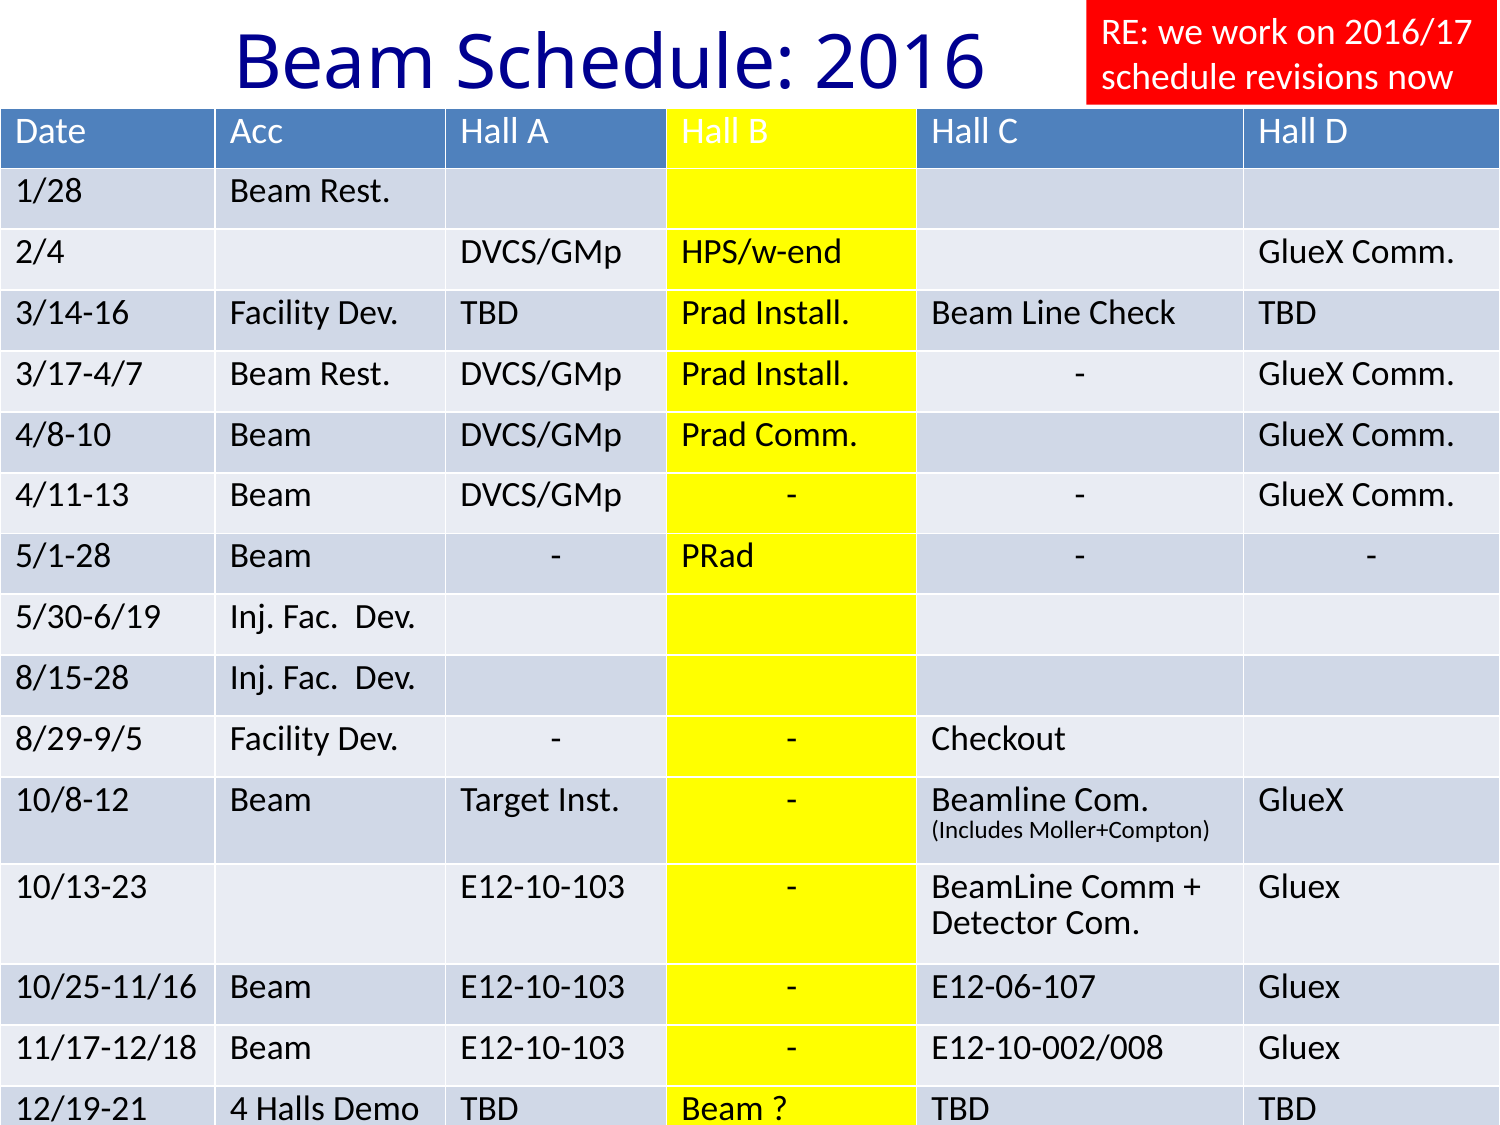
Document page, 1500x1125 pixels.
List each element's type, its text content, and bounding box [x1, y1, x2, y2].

table_cell 11/17-12/18 [1, 1026, 214, 1085]
table_cell [1244, 169, 1499, 228]
table_cell - [667, 1026, 916, 1085]
table_cell 12/19-21 [1, 1087, 214, 1125]
table_cell GlueX Comm. [1244, 474, 1499, 533]
table_cell 5/30-6/19 [1, 595, 214, 654]
table_cell [216, 230, 445, 289]
table_cell E12-06-107 [917, 965, 1243, 1024]
table_cell Beam Rest. [216, 169, 445, 228]
table_cell [1244, 717, 1499, 776]
table_cell 4/8-10 [1, 413, 214, 472]
table_cell 4 Halls Demo [216, 1087, 445, 1125]
table_cell Facility Dev. [216, 717, 445, 776]
table_header Hall C [917, 109, 1243, 168]
table_cell Beam Rest. [216, 352, 445, 411]
table_cell - [667, 965, 916, 1024]
table_cell E12-10-103 [446, 865, 666, 963]
table_cell Inj. Fac. Dev. [216, 595, 445, 654]
table_cell Prad Install. [667, 352, 916, 411]
table_cell 3/17-4/7 [1, 352, 214, 411]
table_cell E12-10-103 [446, 965, 666, 1024]
table_header Acc [216, 109, 445, 168]
table_cell E12-10-002/008 [917, 1026, 1243, 1085]
table_cell DVCS/GMp [446, 413, 666, 472]
table_cell PRad [667, 534, 916, 593]
table_cell [667, 169, 916, 228]
table_cell 10/13-23 [1, 865, 214, 963]
table_cell - [446, 534, 666, 593]
table_cell GlueX Comm. [1244, 352, 1499, 411]
table_cell Beam [216, 413, 445, 472]
table_cell [917, 230, 1243, 289]
table_header Hall D [1244, 109, 1499, 168]
table_cell 8/15-28 [1, 656, 214, 715]
table_cell 2/4 [1, 230, 214, 289]
table_cell Beam ? [667, 1087, 916, 1125]
table_cell - [667, 474, 916, 533]
slide_number 8 [1074, 1042, 1425, 1103]
table_cell Prad Install. [667, 291, 916, 350]
table_cell [667, 595, 916, 654]
table_cell - [667, 778, 916, 863]
table_cell 4/11-13 [1, 474, 214, 533]
table_cell Inj. Fac. Dev. [216, 656, 445, 715]
table_cell [216, 865, 445, 963]
table_cell [917, 169, 1243, 228]
table_cell Beam [216, 534, 445, 593]
text_box Beam Schedule: 2016 [0, 6, 1221, 107]
table_cell - [917, 474, 1243, 533]
table_cell - [917, 352, 1243, 411]
table_cell [1244, 656, 1499, 715]
table_cell Gluex [1244, 865, 1499, 963]
table_cell [917, 656, 1243, 715]
table_cell DVCS/GMp [446, 352, 666, 411]
table_cell TBD [1244, 291, 1499, 350]
table_cell E12-10-103 [446, 1026, 666, 1085]
table_cell GlueX [1244, 778, 1499, 863]
table_cell GlueX Comm. [1244, 413, 1499, 472]
table_cell TBD [446, 291, 666, 350]
table_cell GlueX Comm. [1244, 230, 1499, 289]
table_cell - [667, 717, 916, 776]
table_cell Beam [216, 1026, 445, 1085]
table_cell - [667, 865, 916, 963]
table_cell [446, 595, 666, 654]
table_cell Beam Line Check [917, 291, 1243, 350]
table_cell DVCS/GMp [446, 474, 666, 533]
table_cell 5/1-28 [1, 534, 214, 593]
table_cell [1244, 595, 1499, 654]
table_cell [917, 595, 1243, 654]
table_cell TBD [917, 1087, 1243, 1125]
table_cell 3/14-16 [1, 291, 214, 350]
text_box RE: we work on 2016/17 schedule revisions now [1086, 0, 1497, 105]
table_cell Gluex [1244, 965, 1499, 1024]
table_cell Gluex [1244, 1026, 1499, 1085]
table_cell [446, 656, 666, 715]
table_cell 10/25-11/16 [1, 965, 214, 1024]
table_cell Target Inst. [446, 778, 666, 863]
table_cell Beam [216, 965, 445, 1024]
table_cell 8/29-9/5 [1, 717, 214, 776]
table_cell Beam [216, 778, 445, 863]
table_cell Facility Dev. [216, 291, 445, 350]
table_cell Prad Comm. [667, 413, 916, 472]
table_cell [667, 656, 916, 715]
table_cell [917, 413, 1243, 472]
table_cell 1/28 [1, 169, 214, 228]
table_header Date [1, 109, 214, 168]
table_cell Checkout [917, 717, 1243, 776]
table_cell - [1244, 534, 1499, 593]
table_cell 10/8-12 [1, 778, 214, 863]
table_header Hall A [446, 109, 666, 168]
table_cell - [446, 717, 666, 776]
table_cell - [917, 534, 1243, 593]
table_cell DVCS/GMp [446, 230, 666, 289]
table_cell TBD [446, 1087, 666, 1125]
table_cell Beamline Com. (Includes Moller+Compton) [917, 778, 1243, 863]
table_cell HPS/w-end [667, 230, 916, 289]
table_cell [446, 169, 666, 228]
table_header Hall B [667, 109, 916, 168]
table_cell BeamLine Comm + Detector Com. [917, 865, 1243, 963]
table_cell TBD [1244, 1087, 1499, 1125]
table_cell Beam [216, 474, 445, 533]
